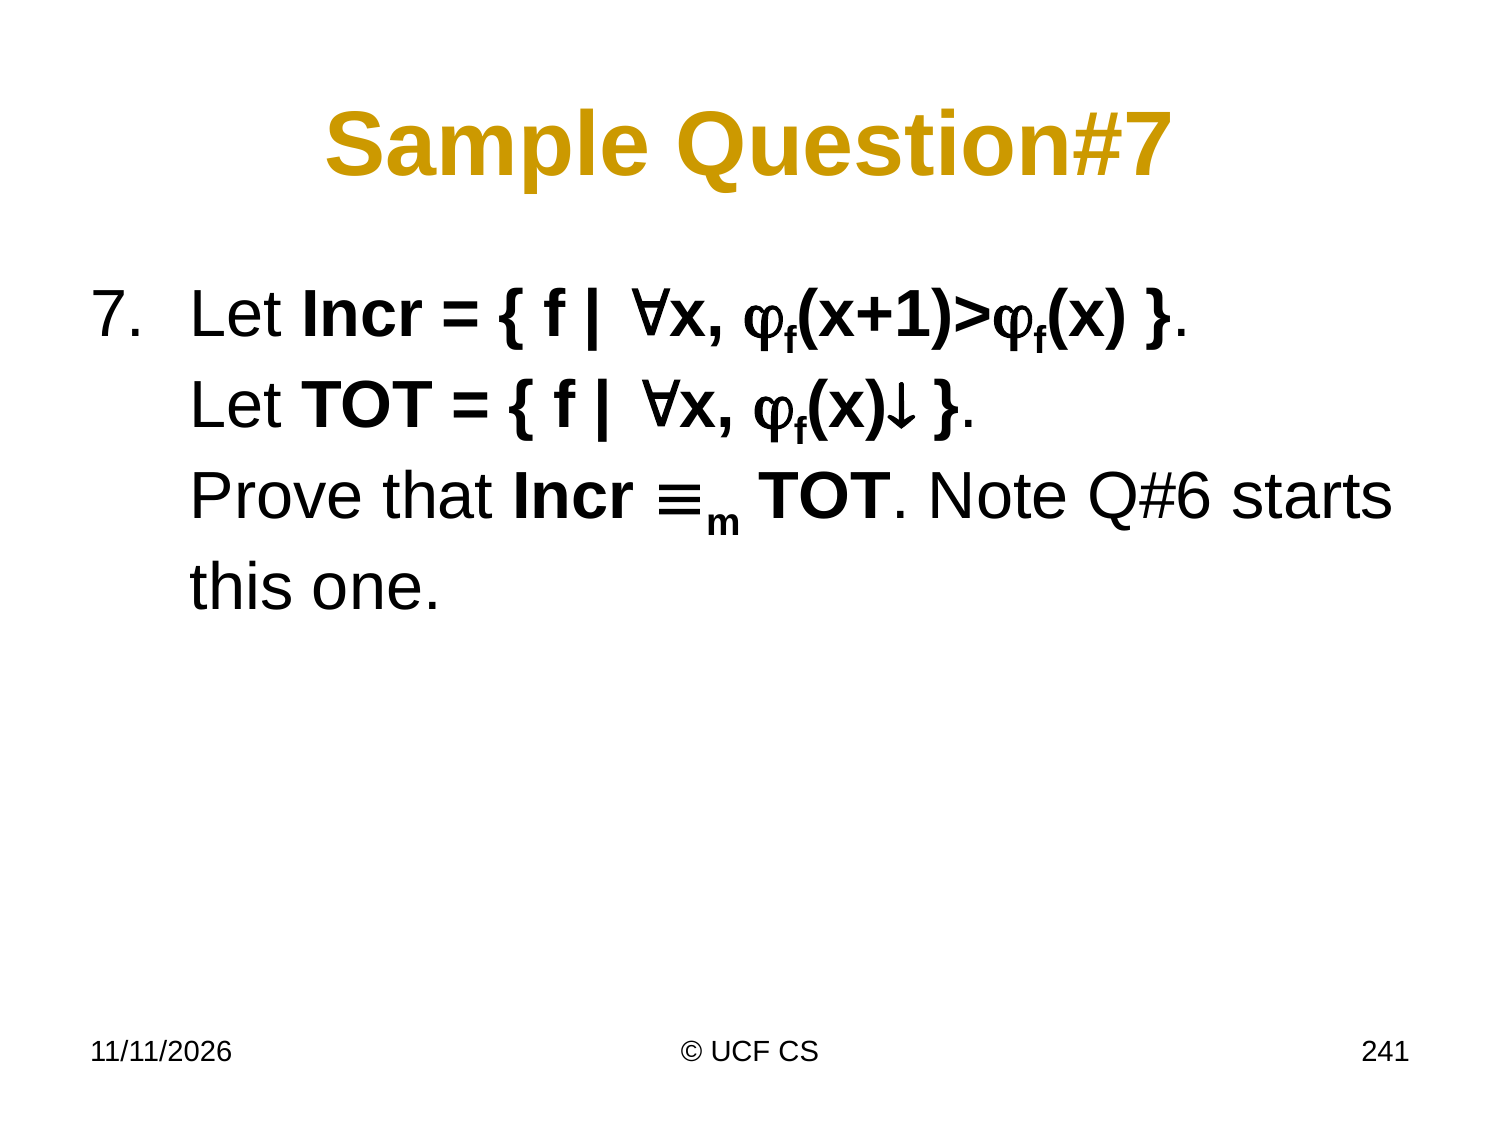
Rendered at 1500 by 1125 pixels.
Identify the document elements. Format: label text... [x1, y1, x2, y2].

slide_number 241 [1074, 1024, 1426, 1103]
list 7. Let Incr = { f | x, f(x+1)>f(x) }. Let TOT = { f | x, f(x) }. Prove that Incr m TOT. Note Q#6 starts this one. [75, 262, 1425, 1005]
footer © UCF CS [512, 1024, 988, 1103]
title Sample Question#7 [75, 45, 1425, 233]
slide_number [74, 1024, 426, 1103]
